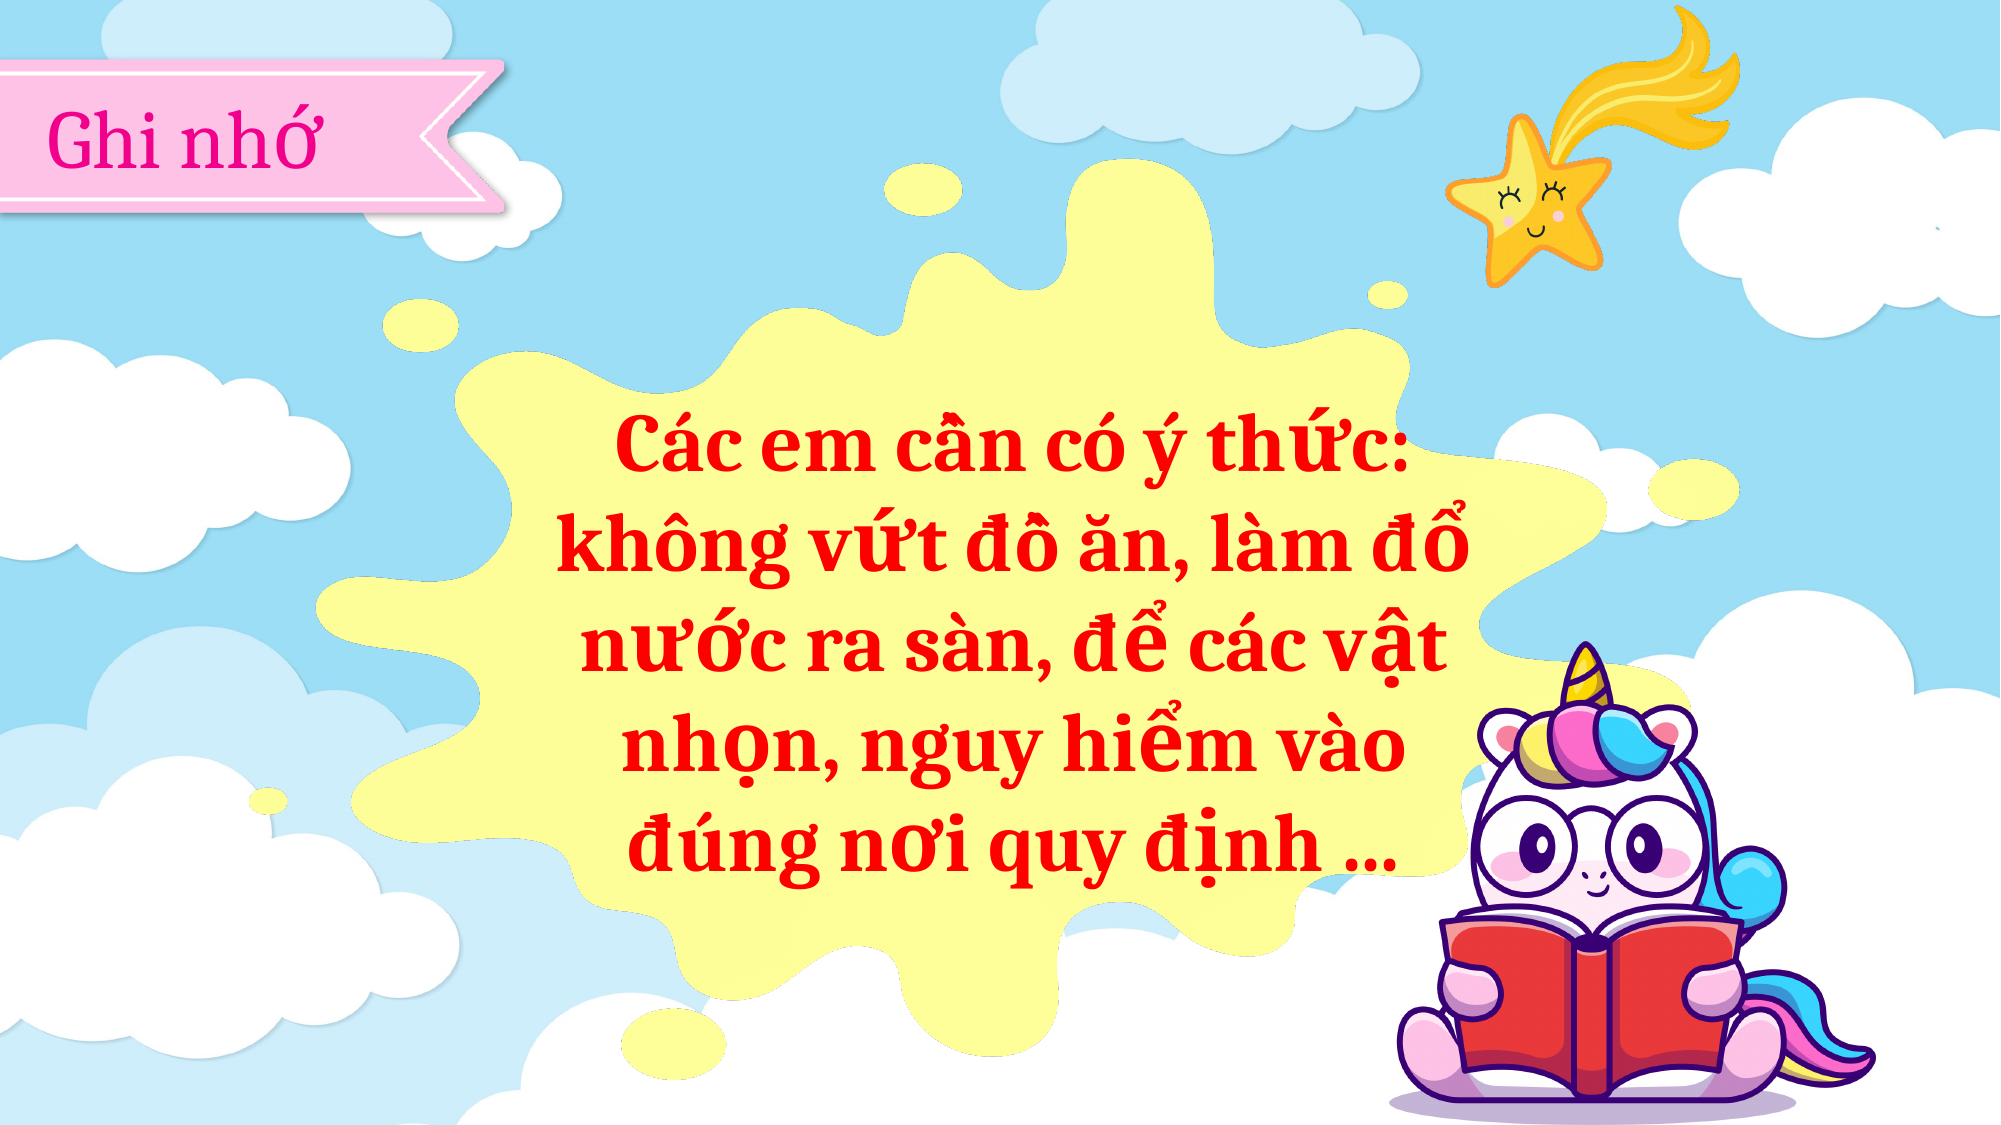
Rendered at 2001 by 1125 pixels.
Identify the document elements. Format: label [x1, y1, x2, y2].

text_box [0, 59, 505, 213]
picture [0, 0, 2000, 1125]
text_box [242, 146, 1740, 1080]
